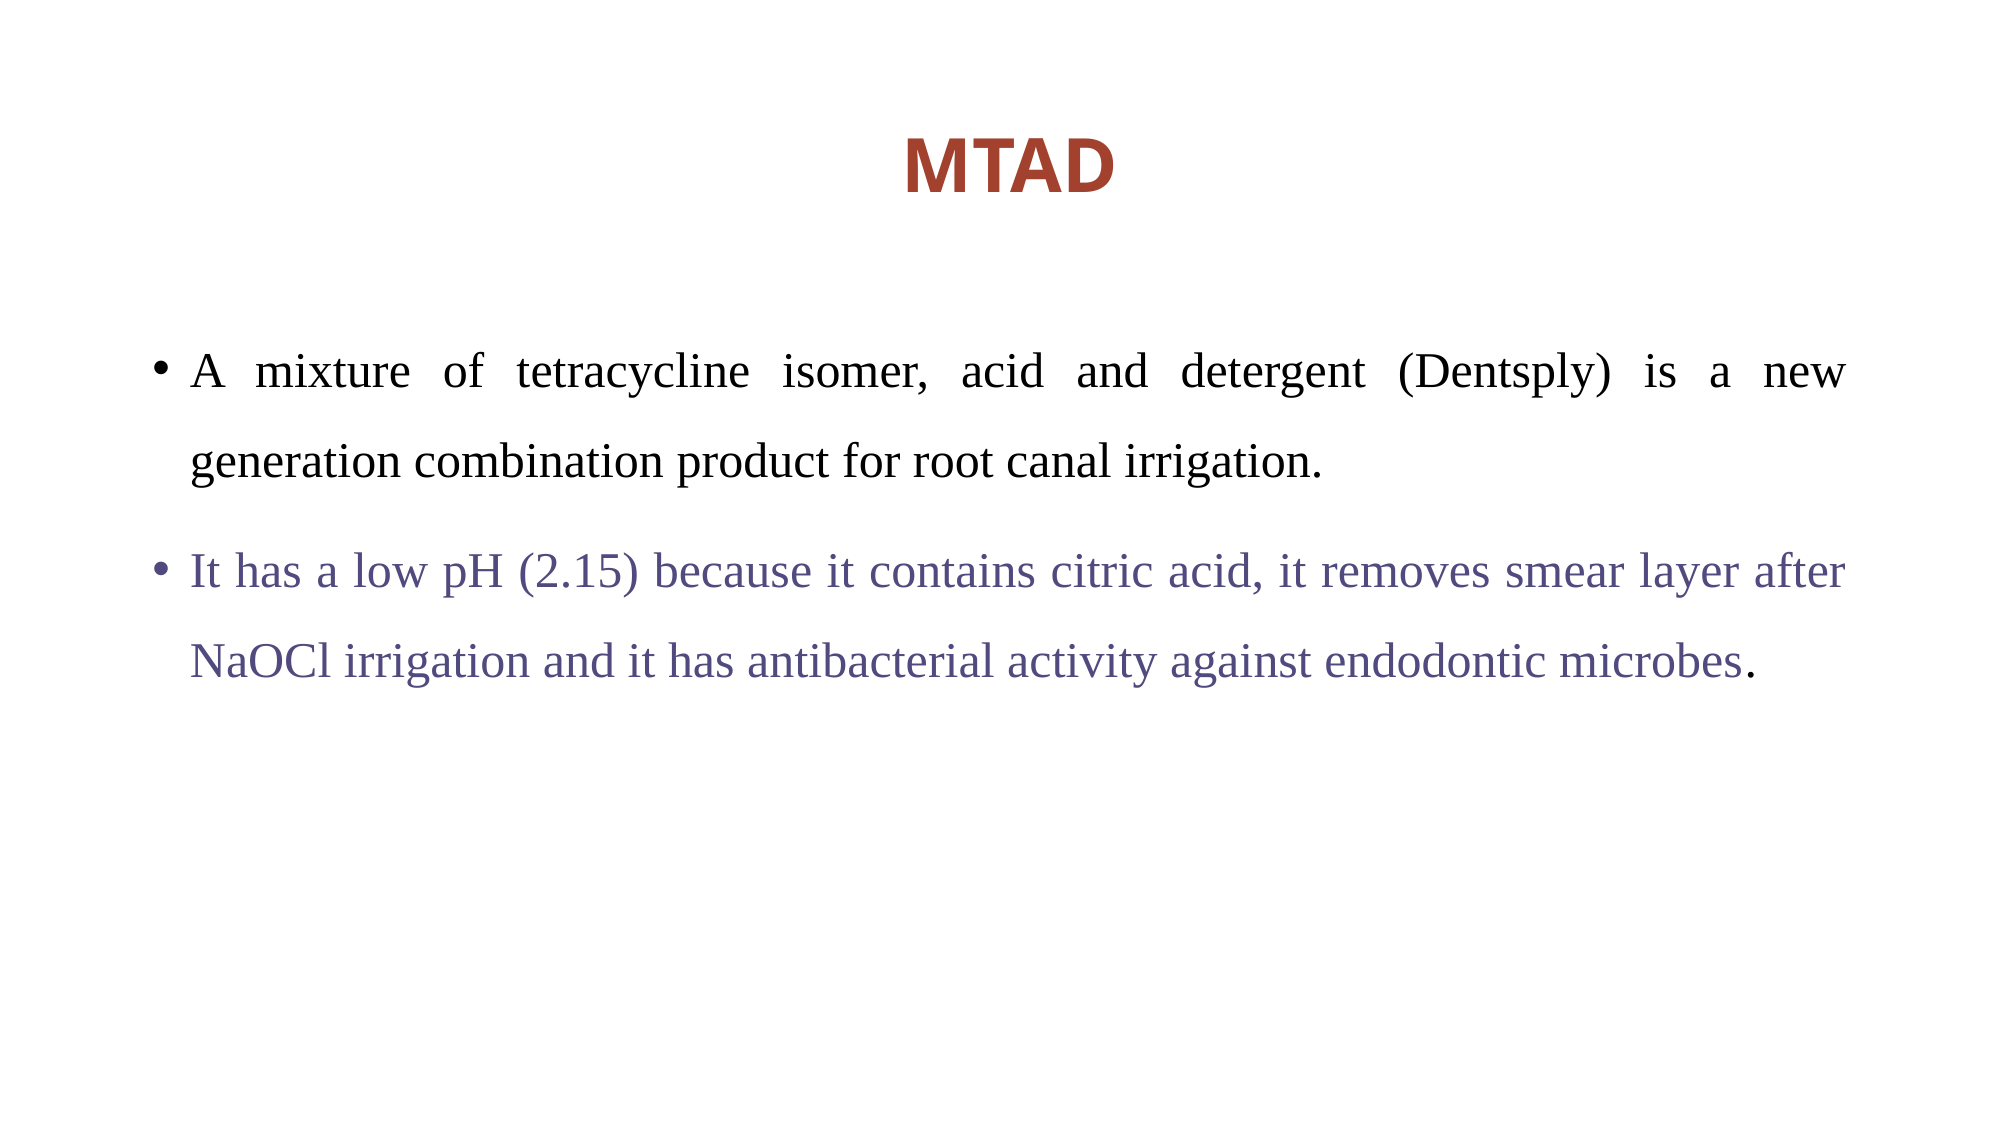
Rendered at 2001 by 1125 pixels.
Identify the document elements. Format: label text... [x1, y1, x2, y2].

title MTAD [137, 59, 1863, 278]
list A mixture of tetracycline isomer, acid and detergent (Dentsply) is a new generation combination product for root canal irrigation. It has a low pH (2.15) because it contains citric acid, it removes smear layer after NaOCl irrigation and it has antibacterial activity against endodontic microbes. [137, 299, 1863, 1014]
